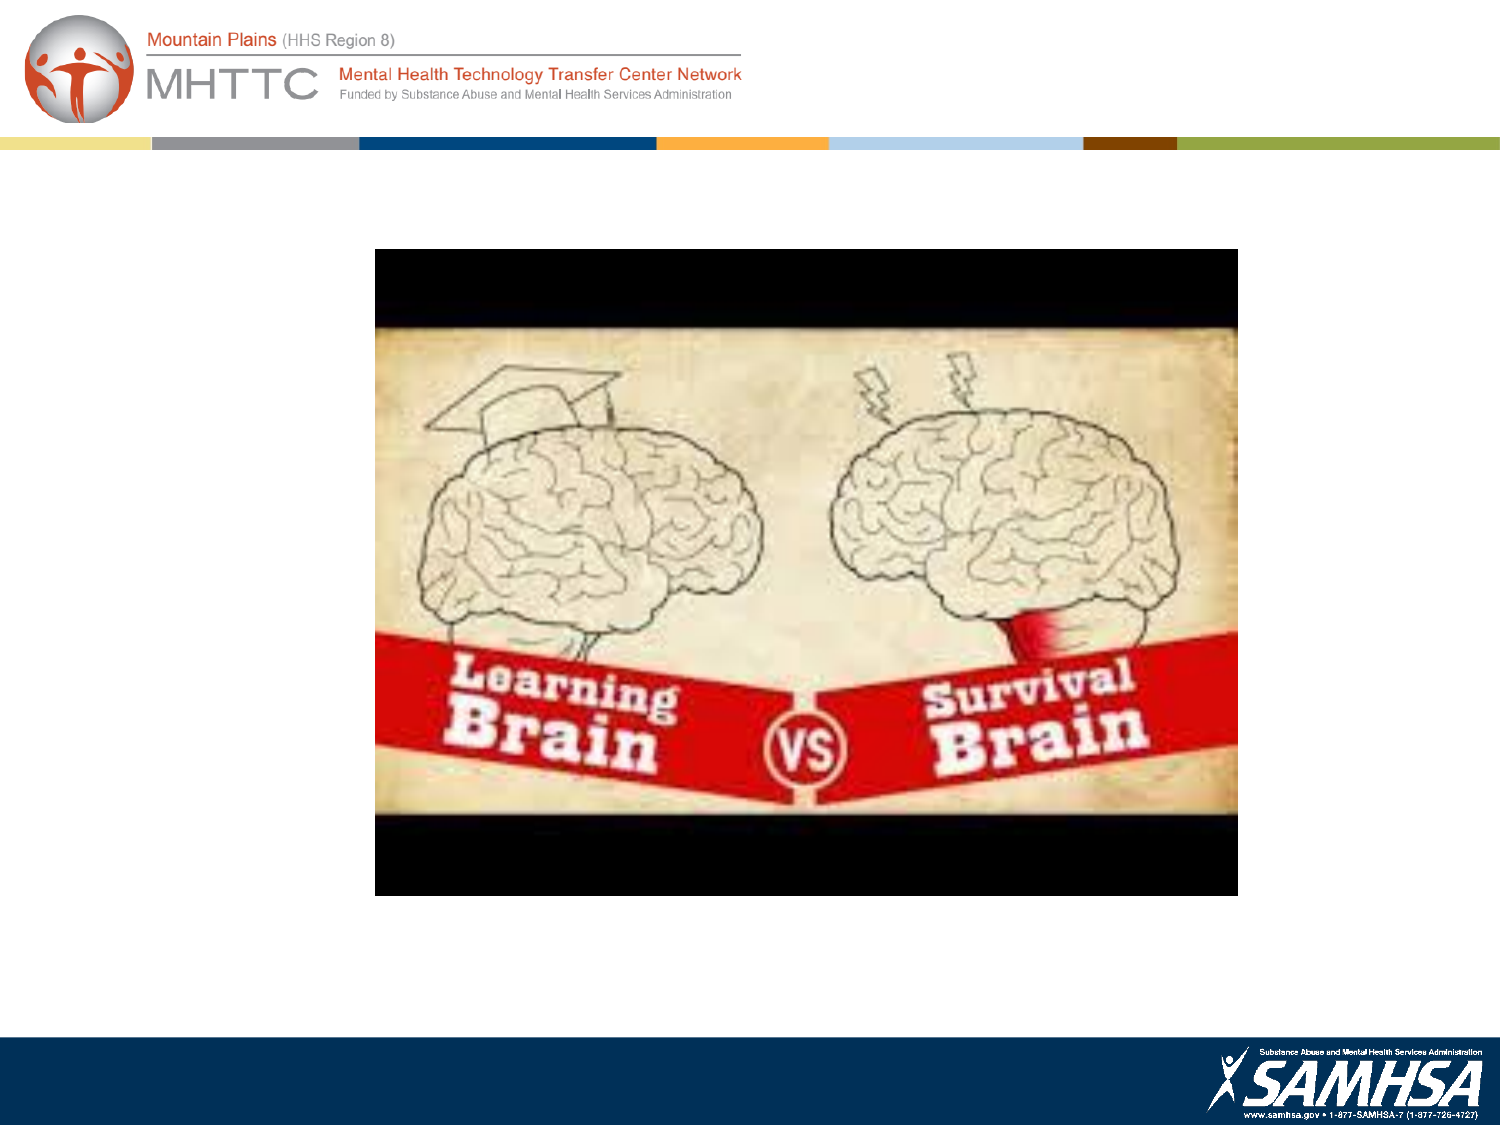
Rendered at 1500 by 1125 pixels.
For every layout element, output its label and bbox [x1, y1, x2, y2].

picture [374, 249, 1238, 897]
picture [1200, 1037, 1488, 1125]
picture [0, 137, 1500, 150]
